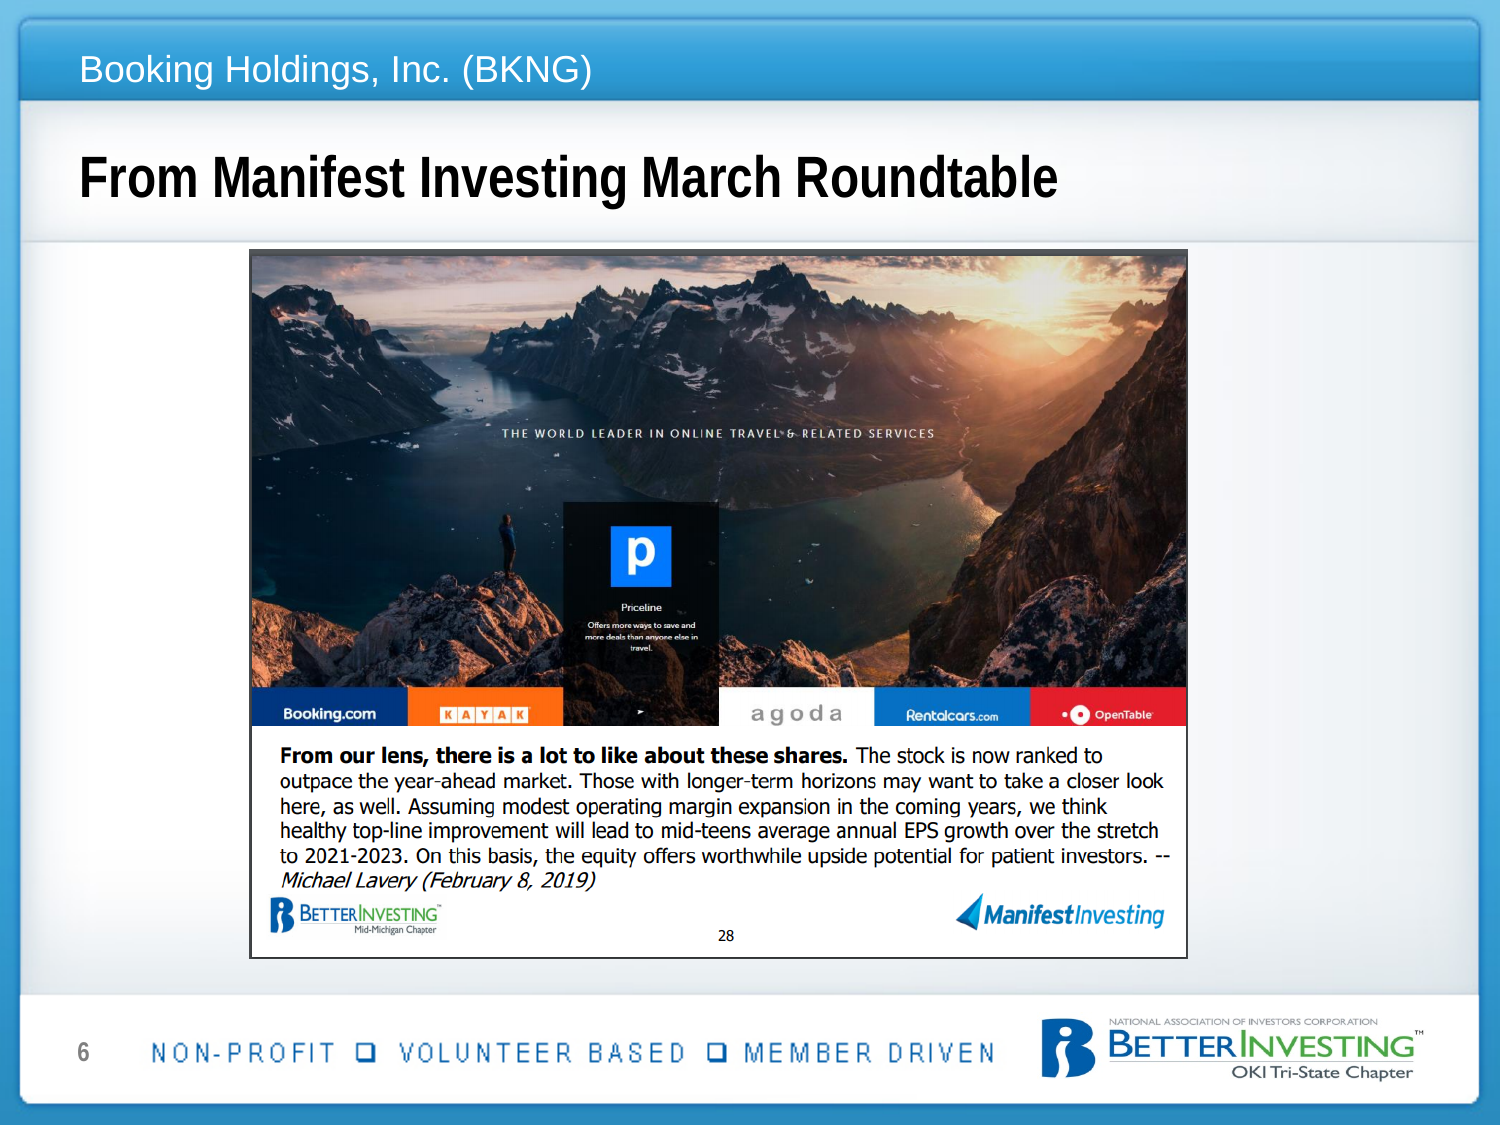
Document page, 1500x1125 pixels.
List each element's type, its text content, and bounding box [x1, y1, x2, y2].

picture [0, 0, 1500, 1125]
footer 6 [62, 1027, 126, 1076]
title From Manifest Investing March Roundtable [64, 131, 1465, 217]
